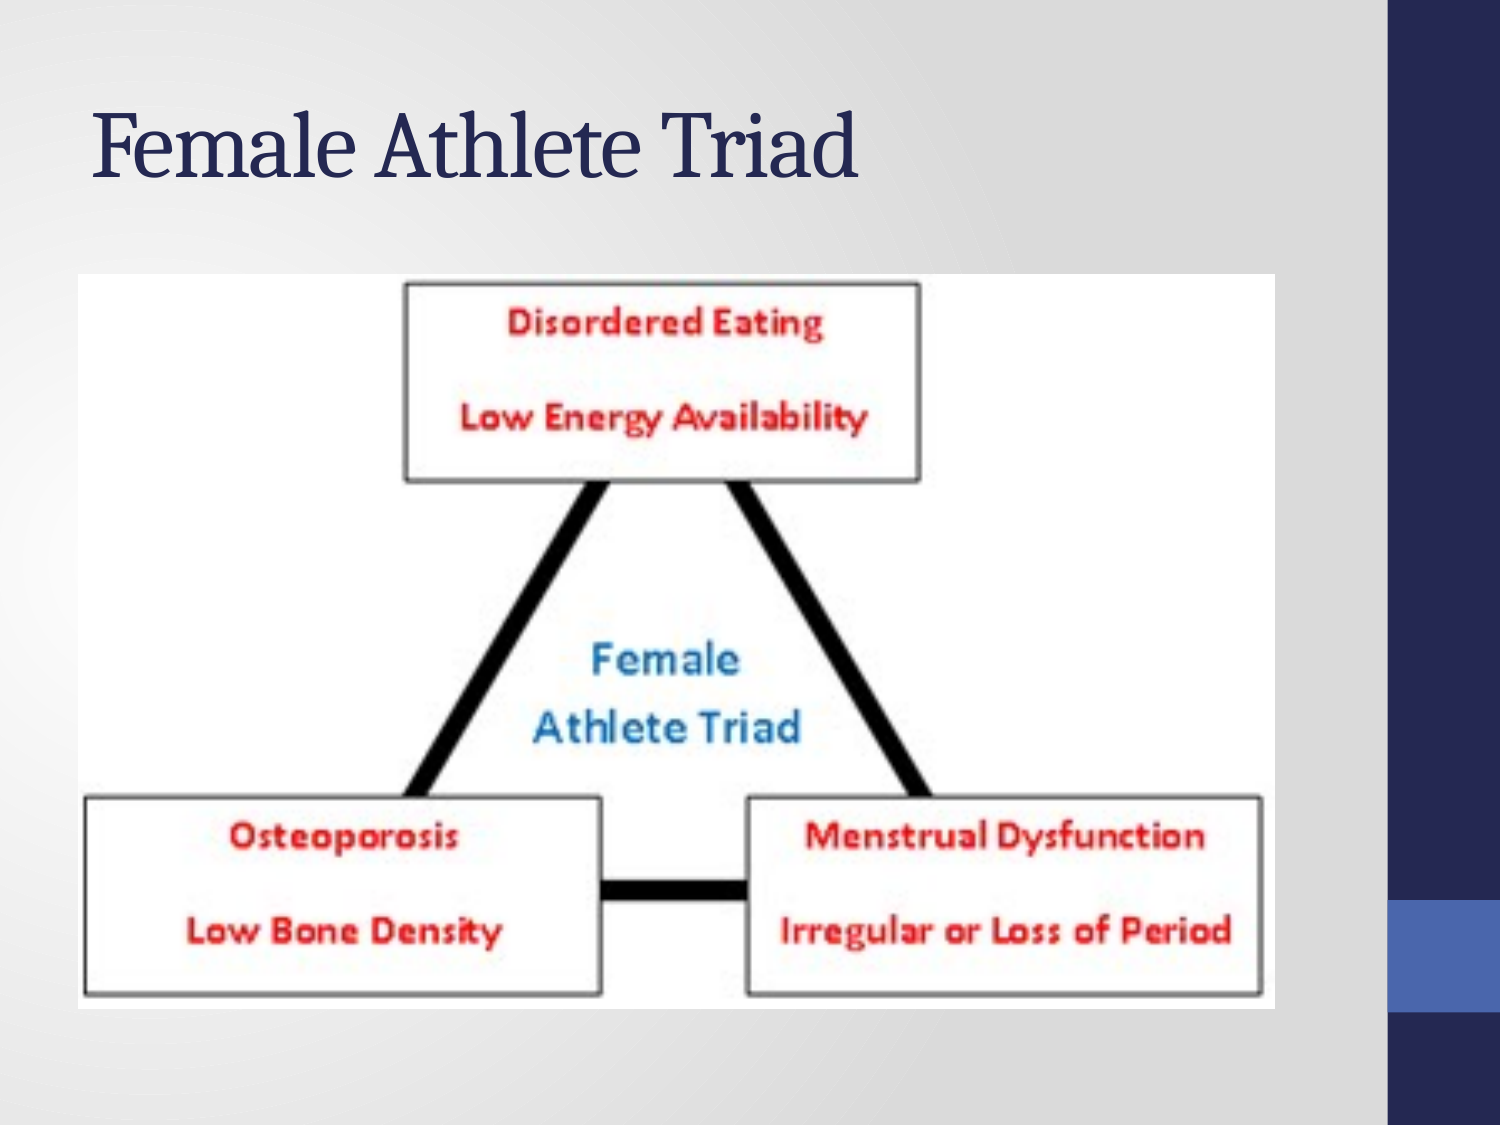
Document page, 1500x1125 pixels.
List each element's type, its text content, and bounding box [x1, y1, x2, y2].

title Female Athlete Triad [75, 45, 1325, 233]
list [77, 274, 1276, 1010]
